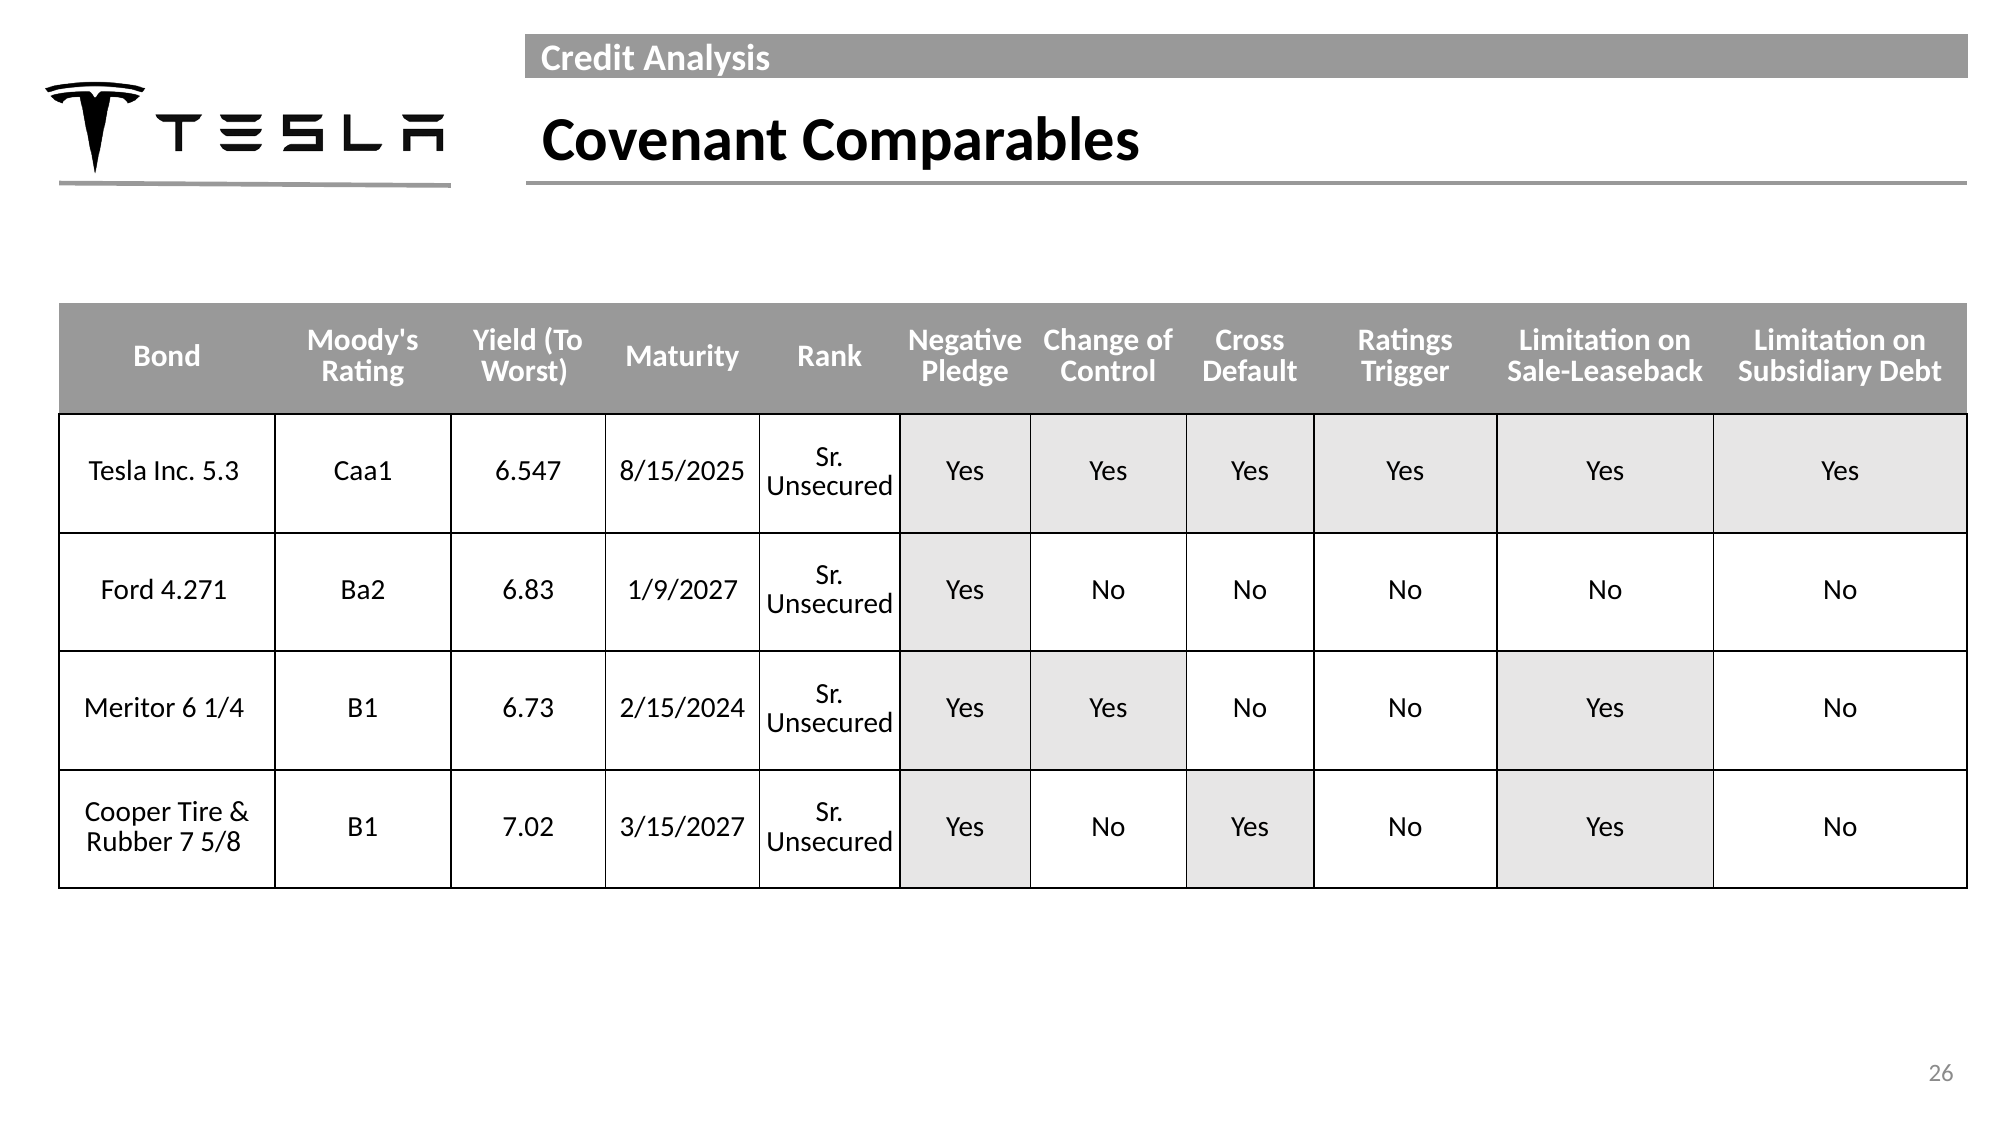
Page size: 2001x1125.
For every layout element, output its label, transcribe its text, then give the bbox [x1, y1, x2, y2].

table_cell Yes [1498, 771, 1713, 887]
table_cell 7.02 [452, 771, 605, 887]
table_header Moody's Rating [275, 303, 451, 413]
table_header Maturity [605, 303, 760, 413]
text_box Covenant Comparables [527, 90, 1968, 181]
table_cell No [1315, 771, 1496, 887]
table_cell Yes [1714, 415, 1966, 532]
table_cell No [1031, 534, 1186, 650]
table_header Limitation on Sale-Leaseback [1497, 303, 1714, 413]
table_cell No [1187, 534, 1313, 650]
table_cell Yes [1187, 771, 1313, 887]
table_cell Meritor 6 1/4 [60, 652, 274, 769]
table_cell No [1498, 534, 1713, 650]
table_cell No [1714, 652, 1966, 769]
table_cell Sr. Unsecured [760, 652, 899, 769]
table_cell No [1031, 771, 1186, 887]
table_header Limitation on Subsidiary Debt [1714, 303, 1967, 413]
text_box Credit Analysis [525, 34, 1968, 78]
table_cell 6.73 [452, 652, 605, 769]
table_cell Ba2 [276, 534, 450, 650]
table_cell Yes [901, 652, 1030, 769]
table_cell Sr. Unsecured [760, 415, 899, 532]
table_cell B1 [276, 771, 450, 887]
table_header Ratings Trigger [1314, 303, 1497, 413]
table_cell Yes [1031, 652, 1186, 769]
table_cell Yes [901, 534, 1030, 650]
table_header Rank [760, 303, 900, 413]
table_cell No [1714, 771, 1966, 887]
table_cell Yes [1498, 652, 1713, 769]
table_cell 8/15/2025 [606, 415, 759, 532]
table_cell Yes [901, 415, 1030, 532]
table_header Change of Control [1030, 303, 1186, 413]
table_header Bond [59, 303, 275, 413]
table_cell Yes [1498, 415, 1713, 532]
table_cell 6.547 [452, 415, 605, 532]
table_cell 3/15/2027 [606, 771, 759, 887]
table_cell Ford 4.271 [60, 534, 274, 650]
slide_number 26 [1519, 1041, 1969, 1102]
table_cell Tesla Inc. 5.3 [60, 415, 274, 532]
table_cell B1 [276, 652, 450, 769]
table_cell No [1187, 652, 1313, 769]
picture [20, 16, 471, 236]
table_cell 6.83 [452, 534, 605, 650]
table_header Negative Pledge [900, 303, 1030, 413]
table_cell 1/9/2027 [606, 534, 759, 650]
table_cell No [1714, 534, 1966, 650]
table_cell No [1315, 534, 1496, 650]
table_cell Sr. Unsecured [760, 534, 899, 650]
table_cell 2/15/2024 [606, 652, 759, 769]
table_header Yield (To Worst) [451, 303, 605, 413]
table_cell Yes [901, 771, 1030, 887]
table_cell Yes [1315, 415, 1496, 532]
table_header Cross Default [1186, 303, 1314, 413]
table_cell Caa1 [276, 415, 450, 532]
table_cell No [1315, 652, 1496, 769]
table_cell Cooper Tire & Rubber 7 5/8 [60, 771, 274, 887]
table_cell Sr. Unsecured [760, 771, 899, 887]
table_cell Yes [1031, 415, 1186, 532]
table_cell Yes [1187, 415, 1313, 532]
